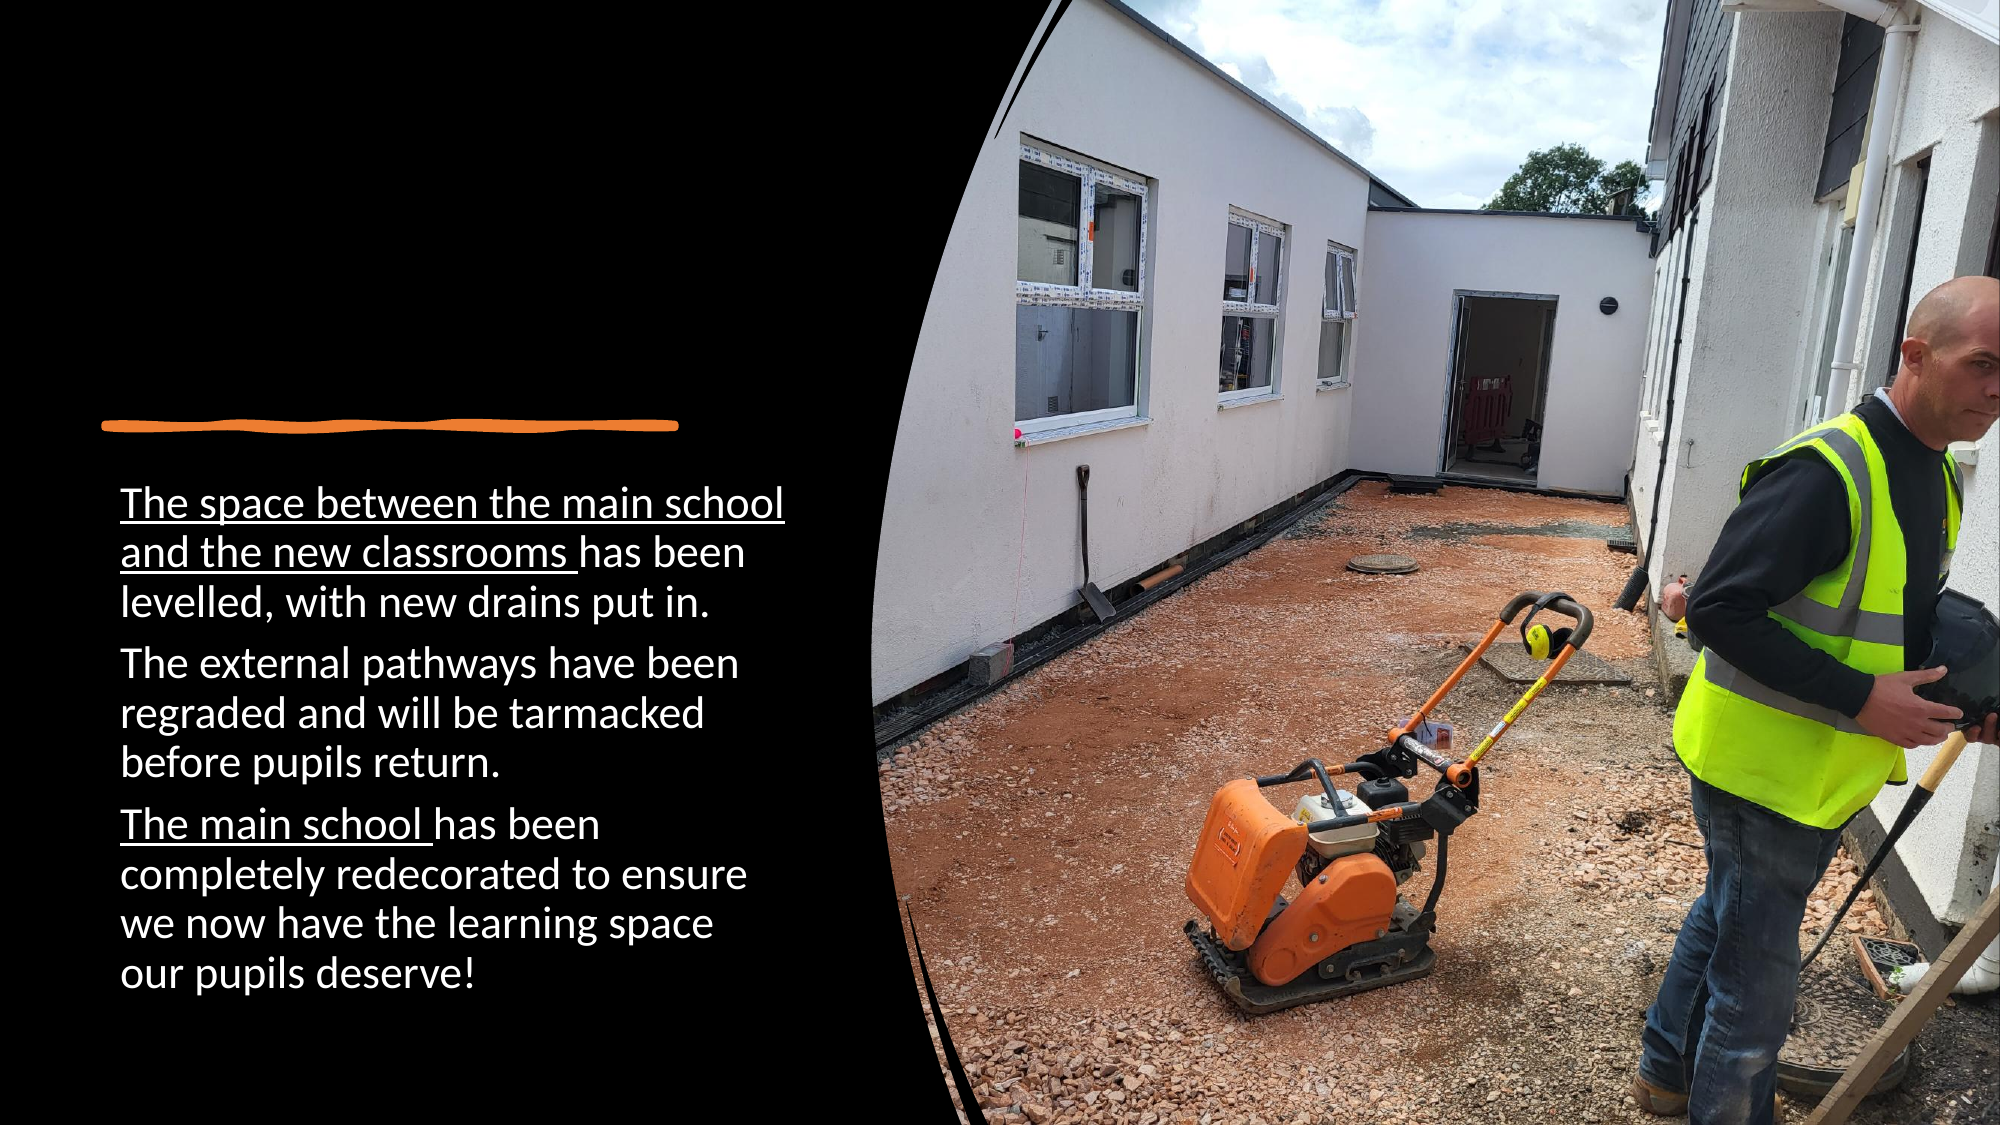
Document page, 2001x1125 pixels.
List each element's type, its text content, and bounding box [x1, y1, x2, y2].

text_box The space between the main school and the new classrooms has been levelled, with new drains put in. The external pathways have been regraded and will be tarmacked before pupils return. The main school has been completely redecorated to ensure we now have the learning space our pupils deserve! [104, 471, 802, 1016]
text_box [0, 0, 871, 1125]
text_box [103, 421, 676, 431]
picture [871, 0, 2000, 1125]
